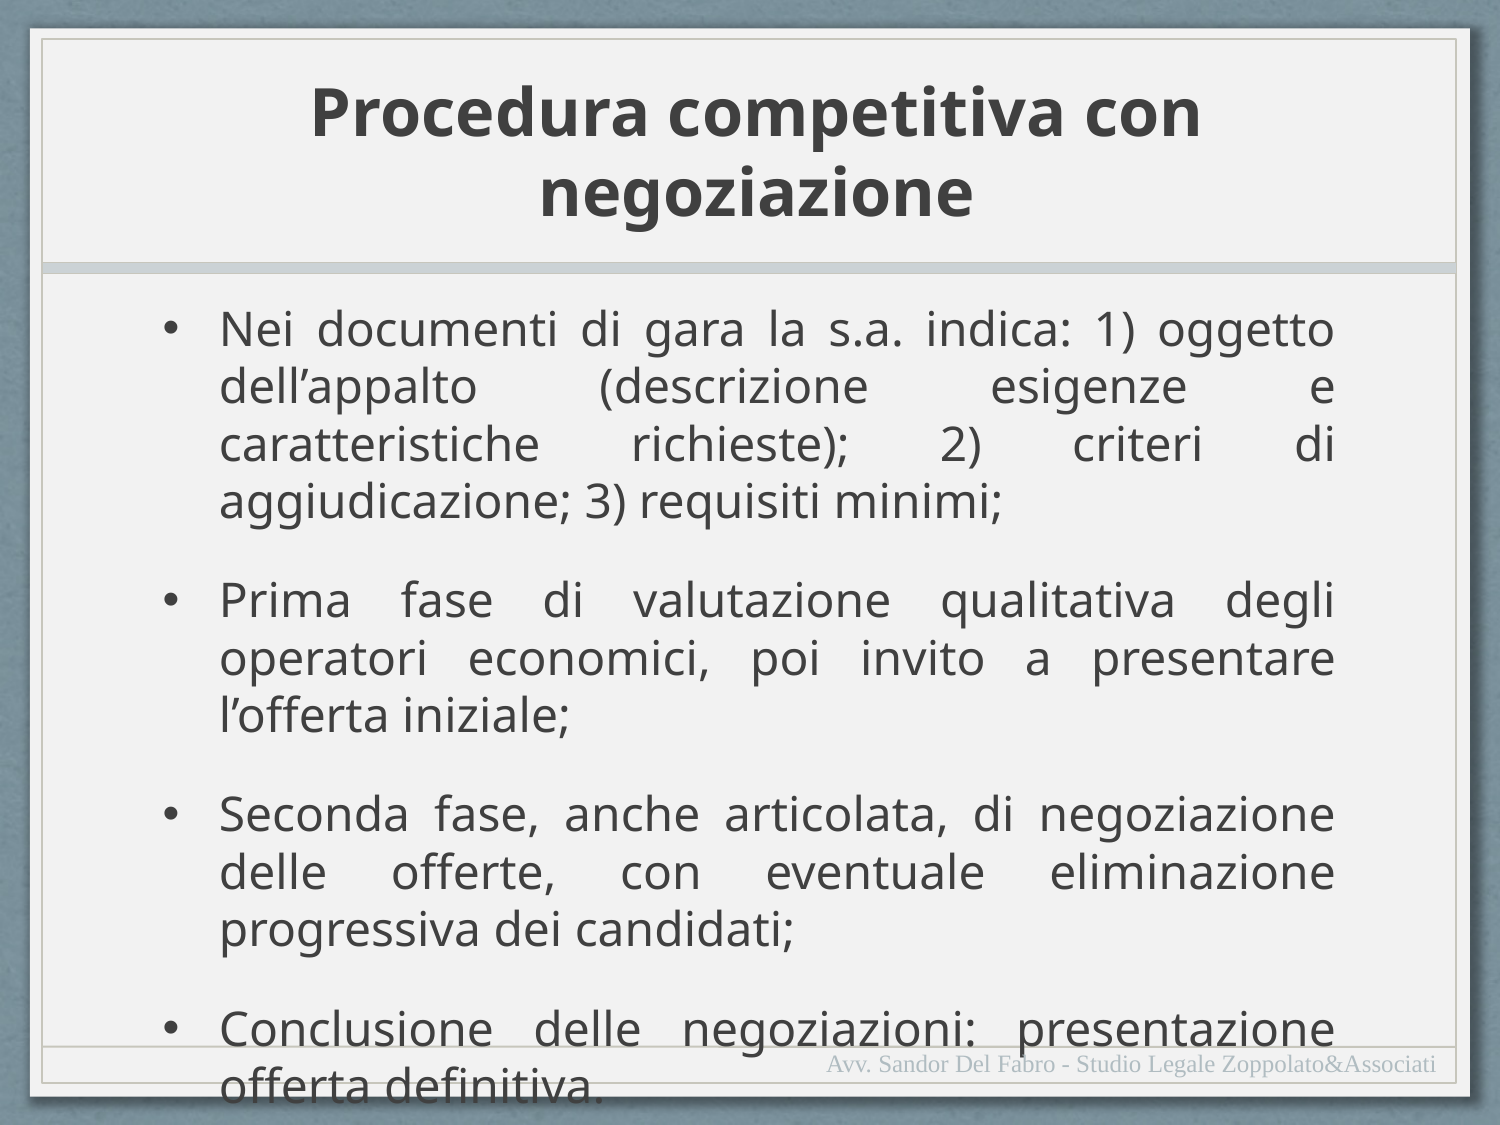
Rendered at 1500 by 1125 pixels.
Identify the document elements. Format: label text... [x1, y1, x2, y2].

picture [0, 0, 1500, 1125]
title Procedura competitiva con negoziazione [96, 39, 1418, 261]
footer Avv. Sandor Del Fabro - Studio Legale Zoppolato&Associati [736, 1045, 1453, 1080]
list Nei documenti di gara la s.a. indica: 1) oggetto dell’appalto (descrizione esigenze e caratteristiche richieste); 2) criteri di aggiudicazione; 3) requisiti minimi; Prima fase di valutazione qualitativa degli operatori economici, poi invito a presentare l’offerta iniziale; Seconda fase, anche articolata, di negoziazione delle offerte, con eventuale eliminazione progressiva dei candidati; Conclusione delle negoziazioni: presentazione offerta definitiva. [147, 290, 1353, 1046]
